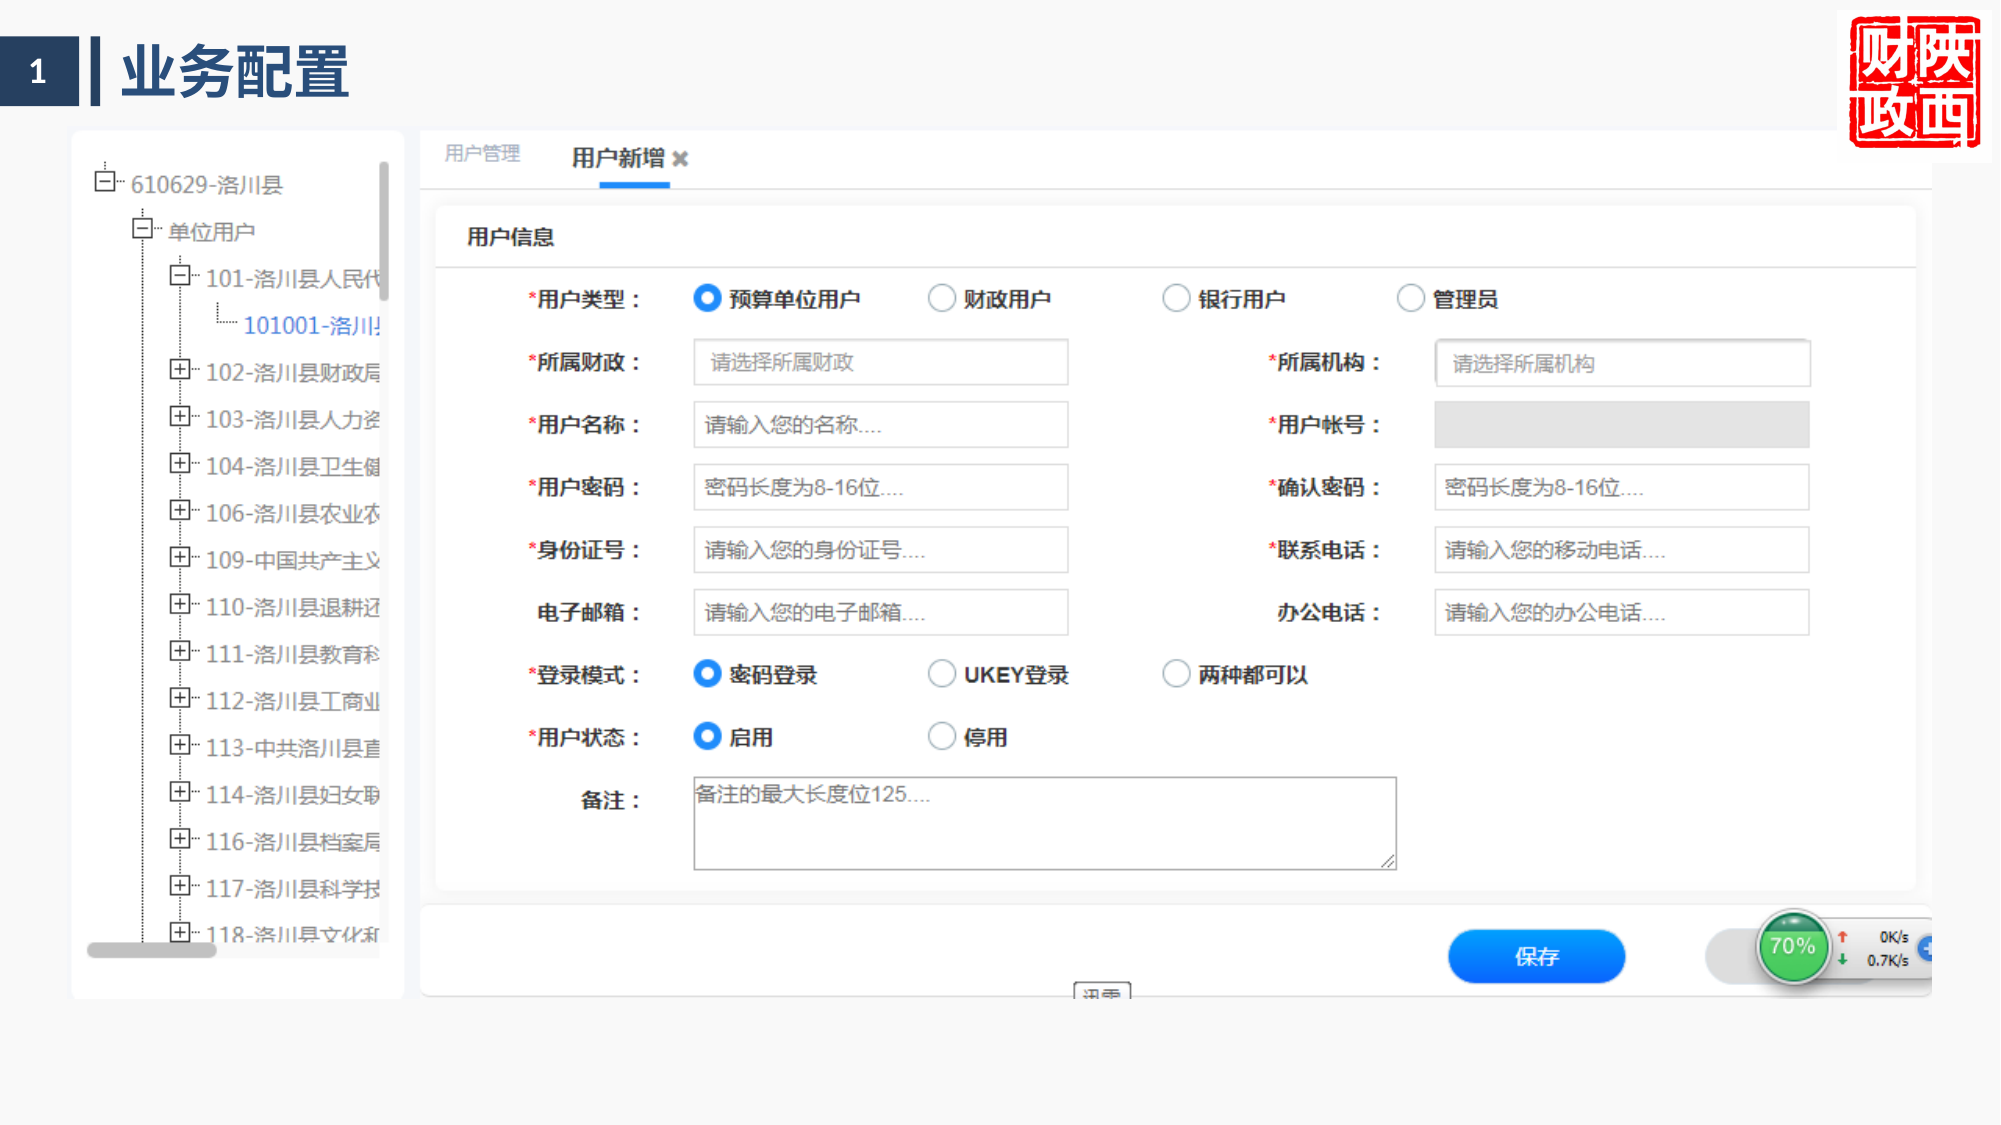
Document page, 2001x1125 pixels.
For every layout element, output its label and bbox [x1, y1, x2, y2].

picture [67, 10, 1992, 999]
text_box [0, 35, 400, 107]
